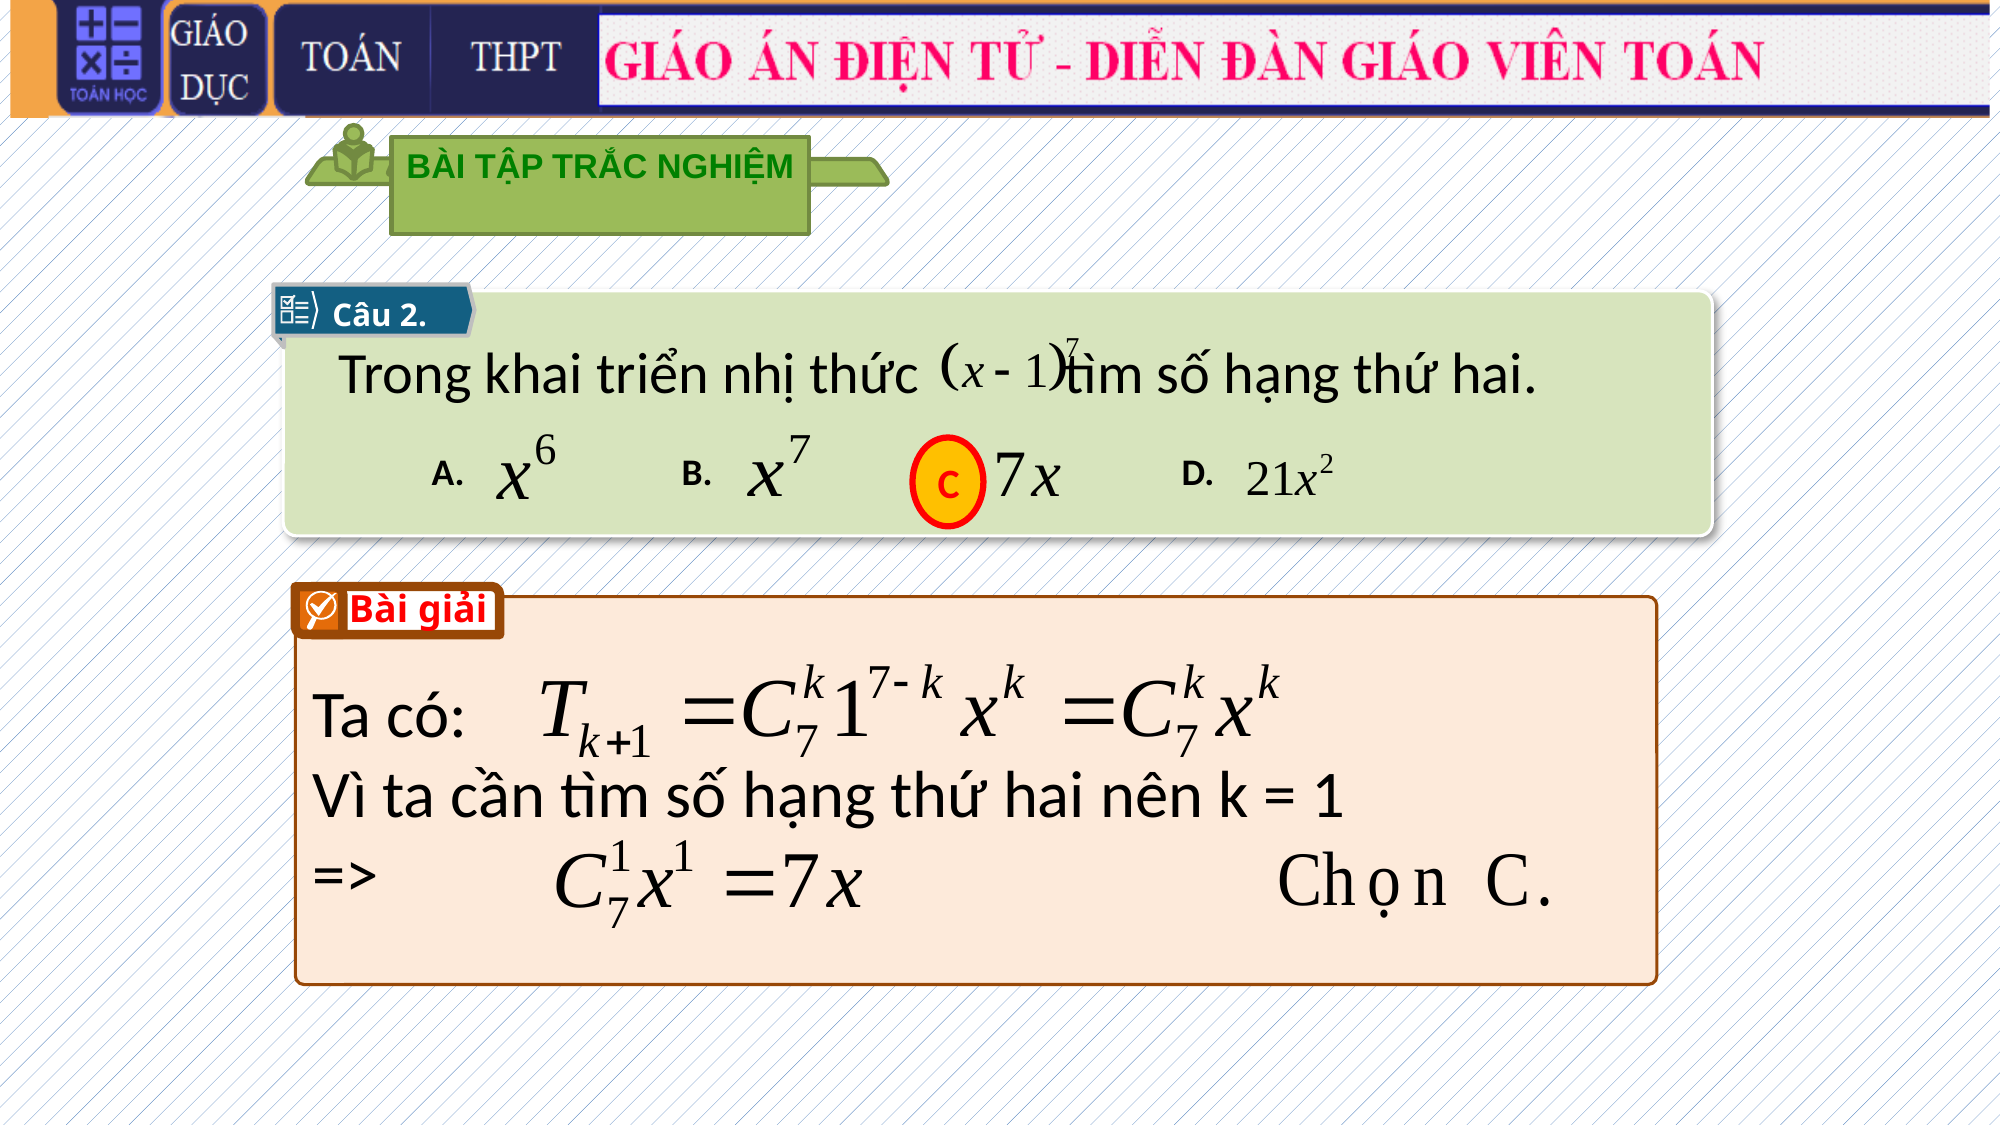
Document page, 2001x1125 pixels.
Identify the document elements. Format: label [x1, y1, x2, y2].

text_box [305, 129, 889, 236]
text_box [325, 324, 1715, 417]
text_box [273, 284, 1713, 537]
text_box [481, 414, 1339, 520]
text_box [295, 577, 1658, 985]
picture [10, 0, 1990, 118]
